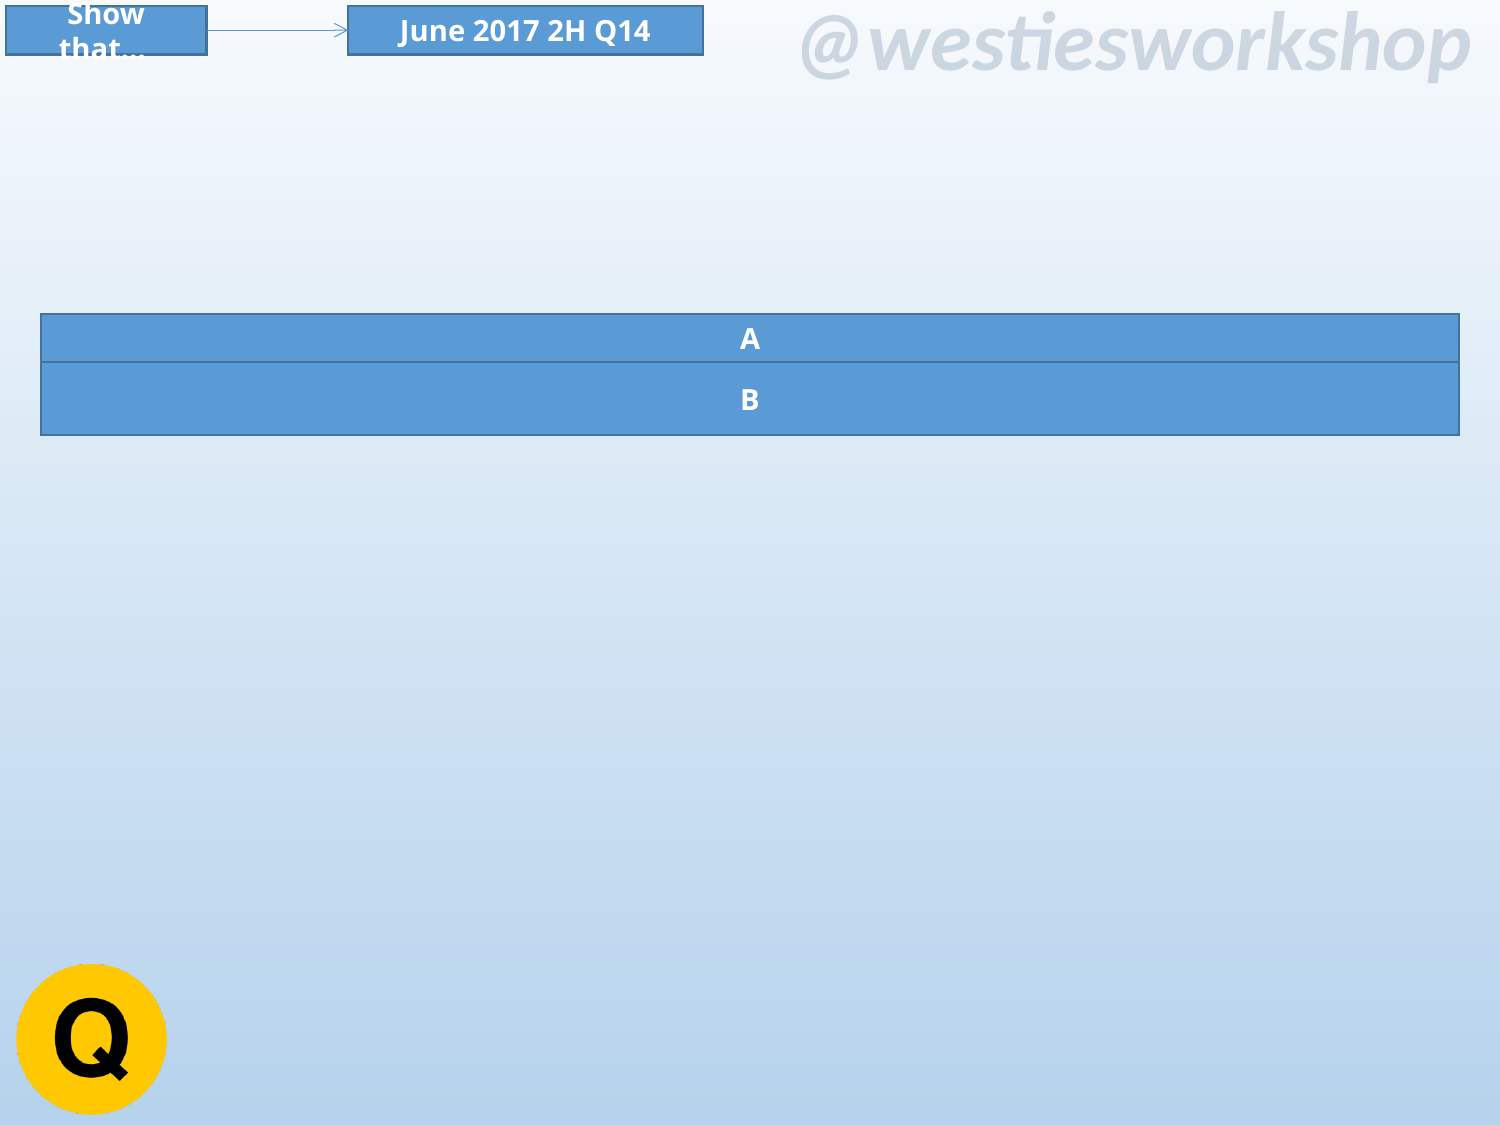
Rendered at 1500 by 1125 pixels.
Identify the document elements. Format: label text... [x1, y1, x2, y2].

picture [0, 940, 191, 1125]
text_box June 2017 2H Q14 [347, 5, 704, 56]
text_box B [40, 361, 1460, 436]
text_box Show that… [5, 5, 208, 56]
picture [41, 316, 1459, 433]
text_box A [40, 313, 1460, 361]
